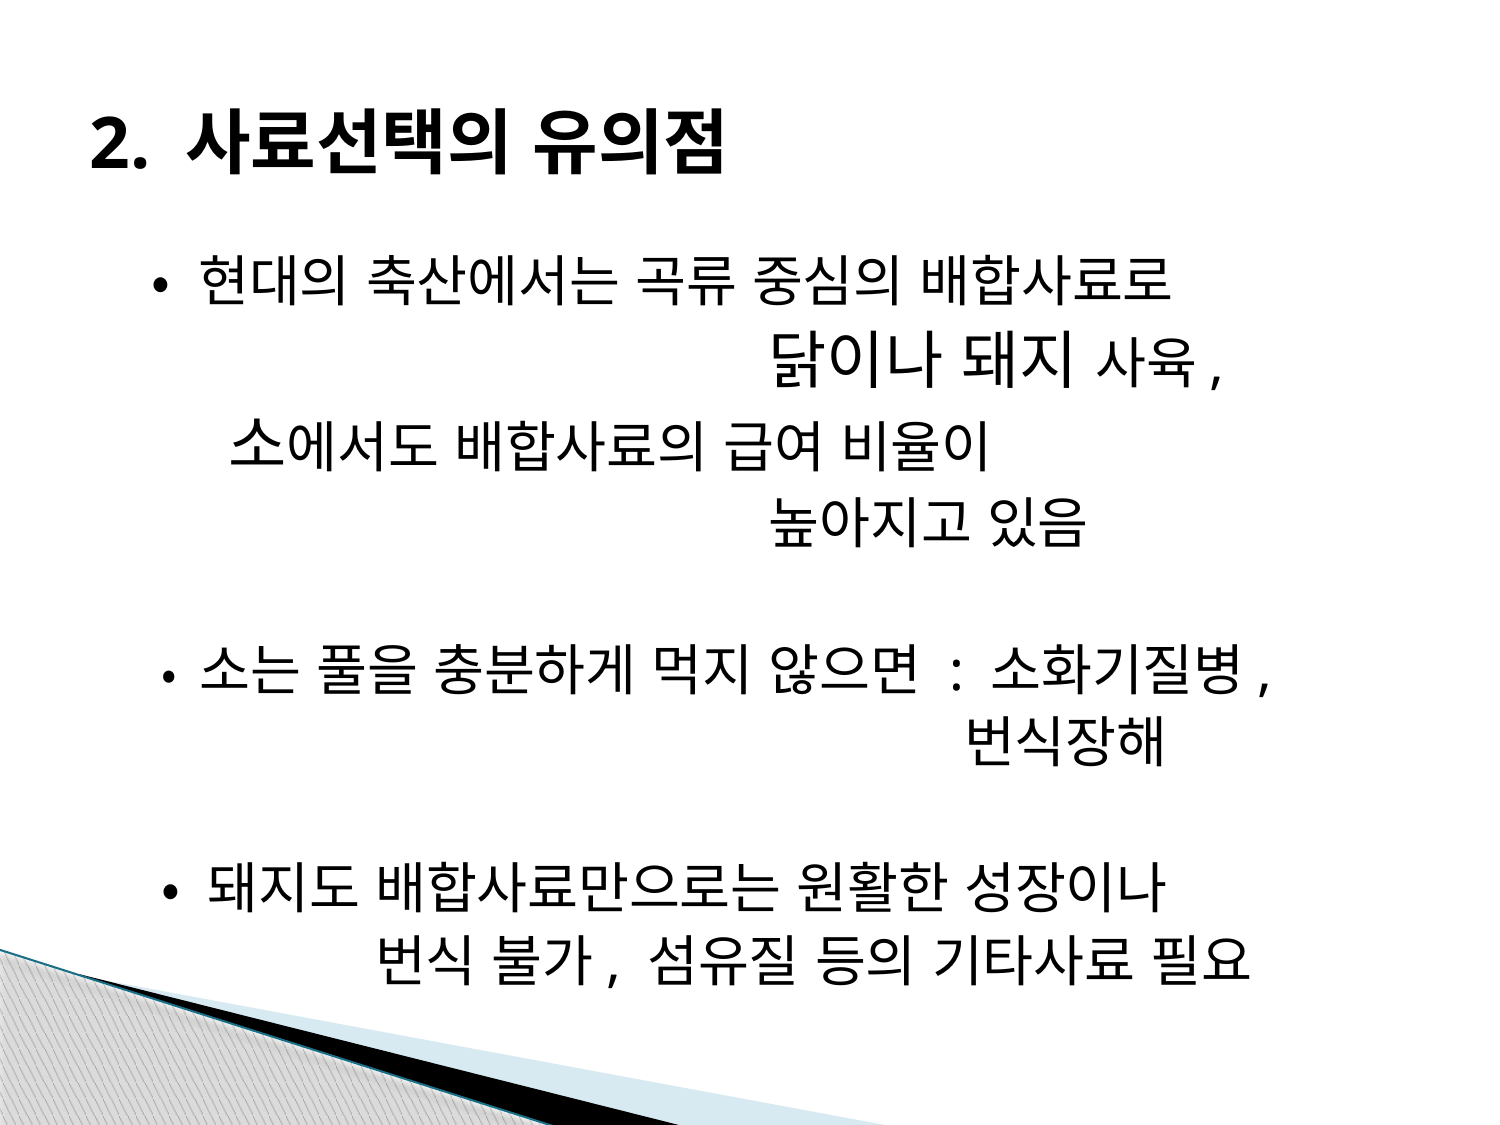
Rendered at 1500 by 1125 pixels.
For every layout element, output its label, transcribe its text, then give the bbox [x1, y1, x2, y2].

list 2. 사료선택의 유의점 • 현대의 축산에서는 곡류 중심의 배합사료로 닭이나 돼지 사육, 소에서도 배합사료의 급여 비율이 높아지고 있음 • 소는 풀을 충분하게 먹지 않으면 : 소화기질병, 번식장해 • 돼지도 배합사료만으로는 원활한 성장이나 번식 불가, 섬유질 등의 기타사료 필요 [75, 90, 1425, 1005]
